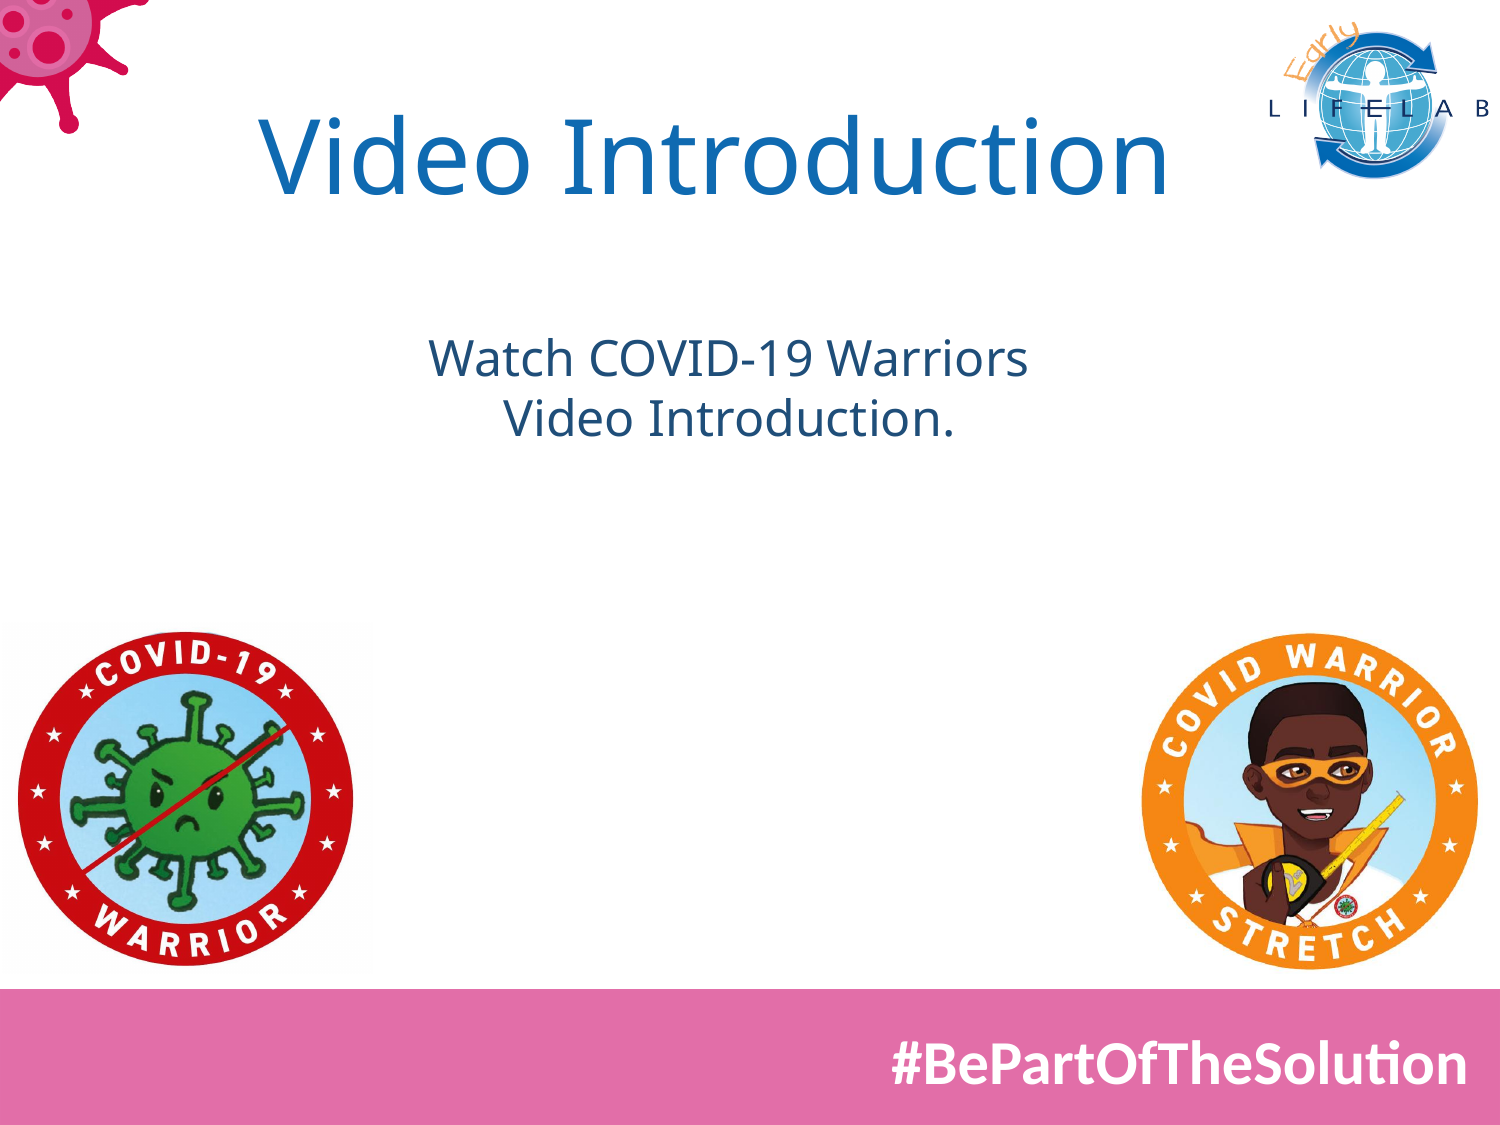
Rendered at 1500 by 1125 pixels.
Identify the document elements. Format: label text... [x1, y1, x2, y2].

picture [1252, 19, 1500, 194]
picture [1139, 630, 1483, 974]
picture [0, 0, 150, 135]
picture [2, 622, 373, 974]
text_box Watch COVID-19 Warriors Video Introduction. [352, 311, 1107, 462]
text_box Video Introduction [163, 89, 1269, 233]
